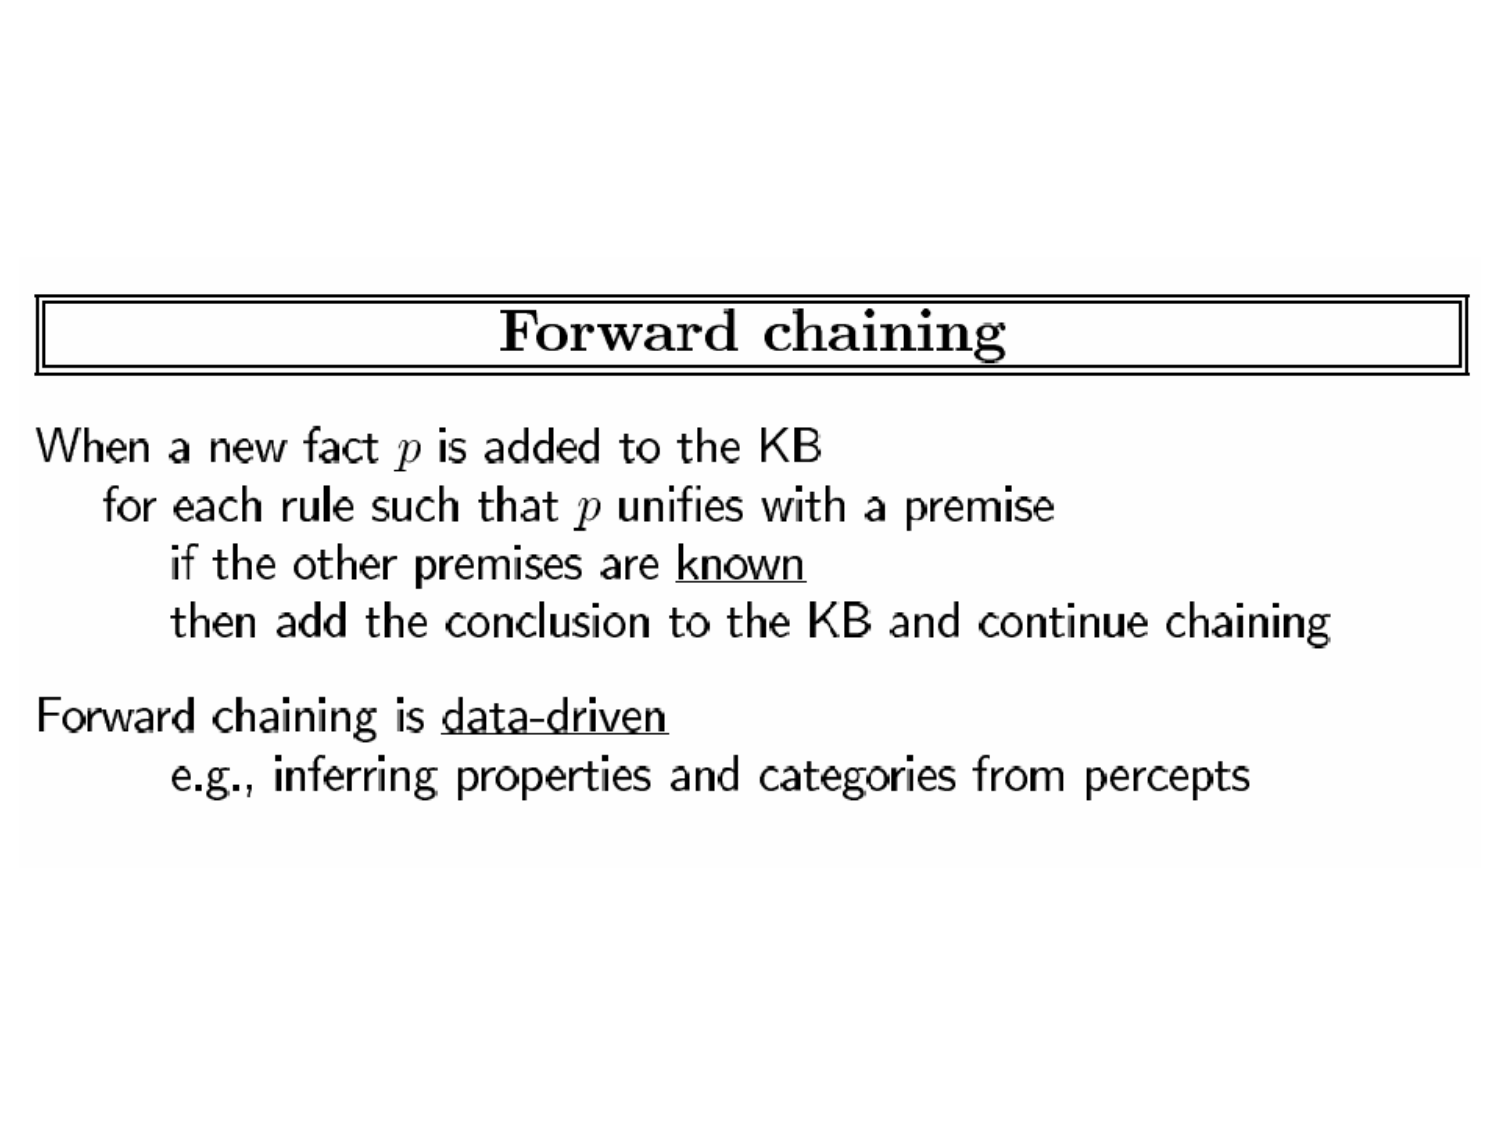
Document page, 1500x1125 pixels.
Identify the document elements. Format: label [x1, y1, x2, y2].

picture [19, 257, 1481, 868]
